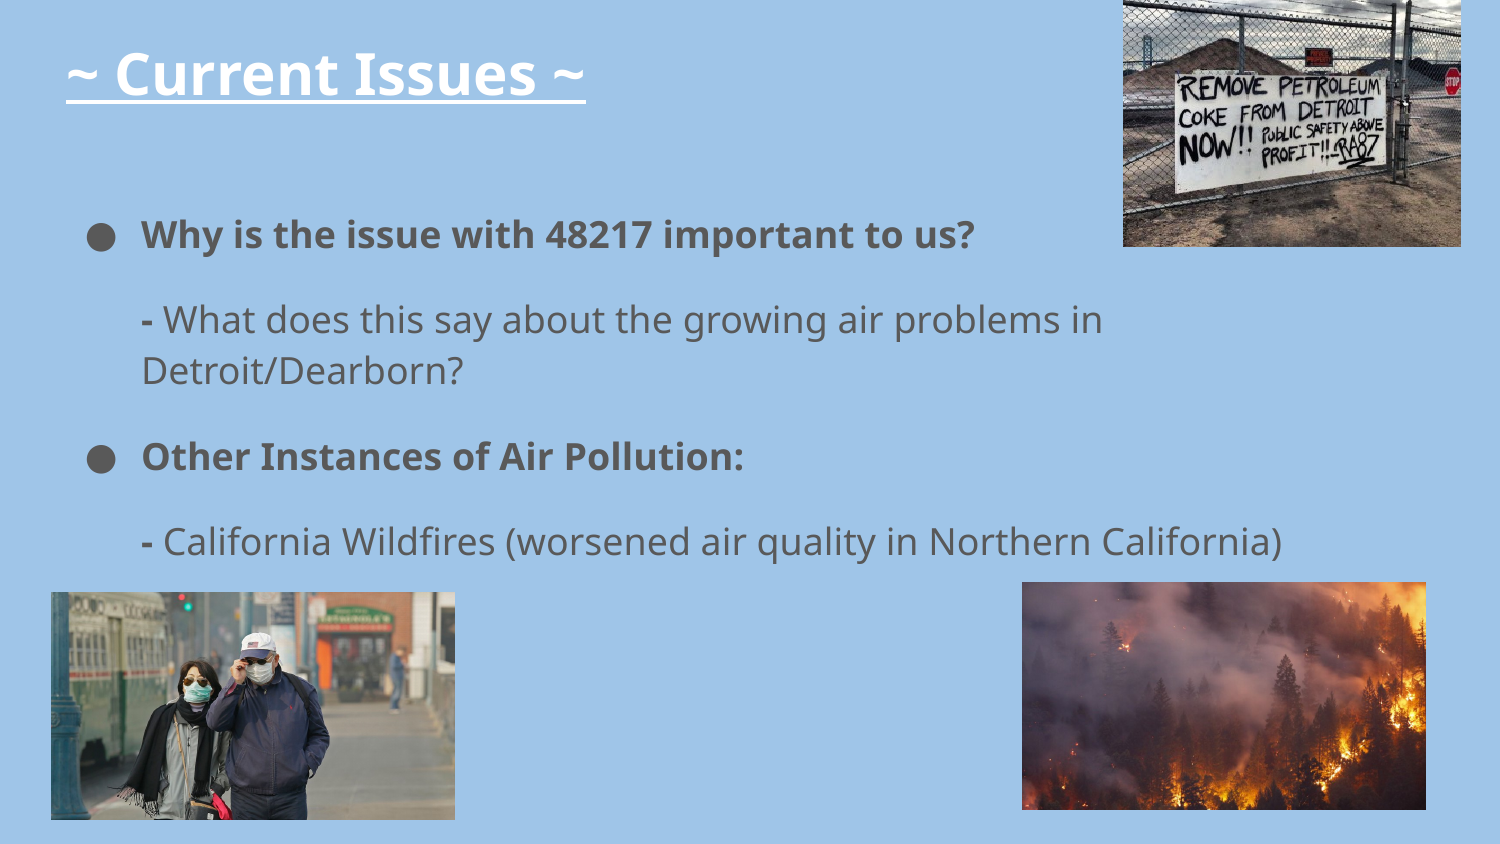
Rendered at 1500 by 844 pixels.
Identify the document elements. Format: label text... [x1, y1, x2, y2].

list Why is the issue with 48217 important to us? - What does this say about the growing air problems in Detroit/Dearborn? Other Instances of Air Pollution: - California Wildfires (worsened air quality in Northern California) [51, 189, 1449, 820]
picture [1021, 582, 1426, 811]
title ~ Current Issues ~ [51, 22, 1118, 117]
picture [1123, 0, 1461, 247]
picture [50, 592, 455, 820]
